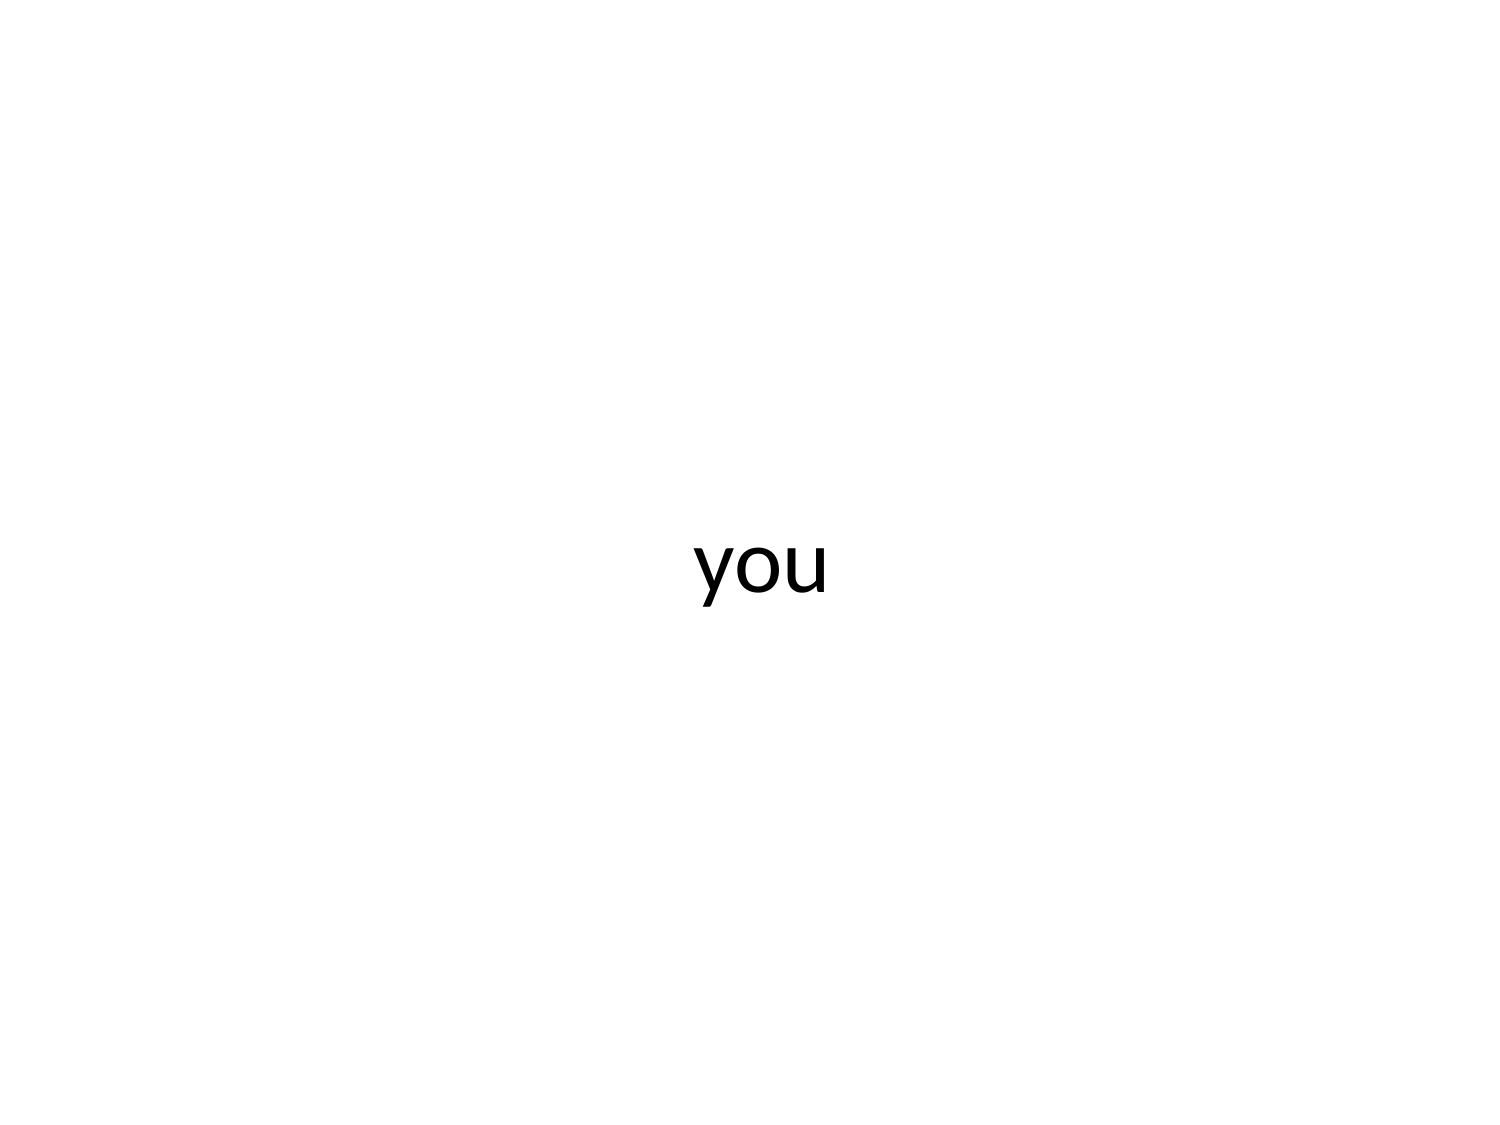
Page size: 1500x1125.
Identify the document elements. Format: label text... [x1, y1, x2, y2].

title you [87, 462, 1438, 650]
